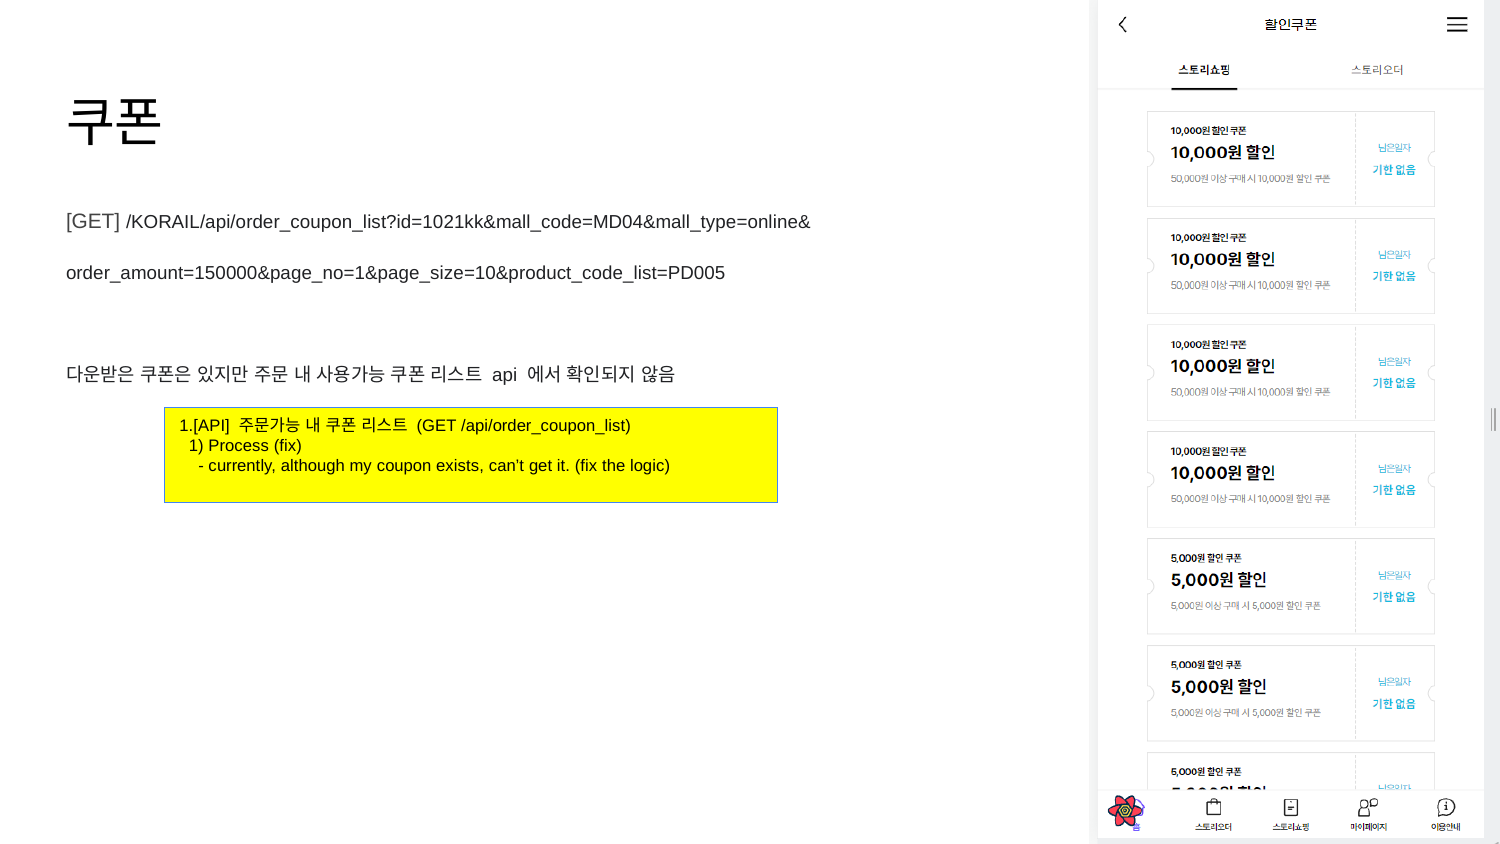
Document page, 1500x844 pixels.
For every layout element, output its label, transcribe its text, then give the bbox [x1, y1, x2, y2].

text_box 1.[API] 주문가능 내 쿠폰 리스트 (GET /api/order_coupon_list) 1) Process (fix) - currently, although my coupon exists, can’t get it. (fix the logic) [164, 407, 778, 503]
list [GET] /KORAIL/api/order_coupon_list?id=1021kk&mall_code=MD04&mall_type=online& order_amount=150000&page_no=1&page_size=10&product_code_list=PD005 다운받은 쿠폰은 있지만 주문 내 사용가능 쿠폰 리스트 api 에서 확인되지 않음 [51, 189, 1083, 750]
picture [1089, 0, 1500, 844]
title 쿠폰 [51, 72, 1083, 167]
